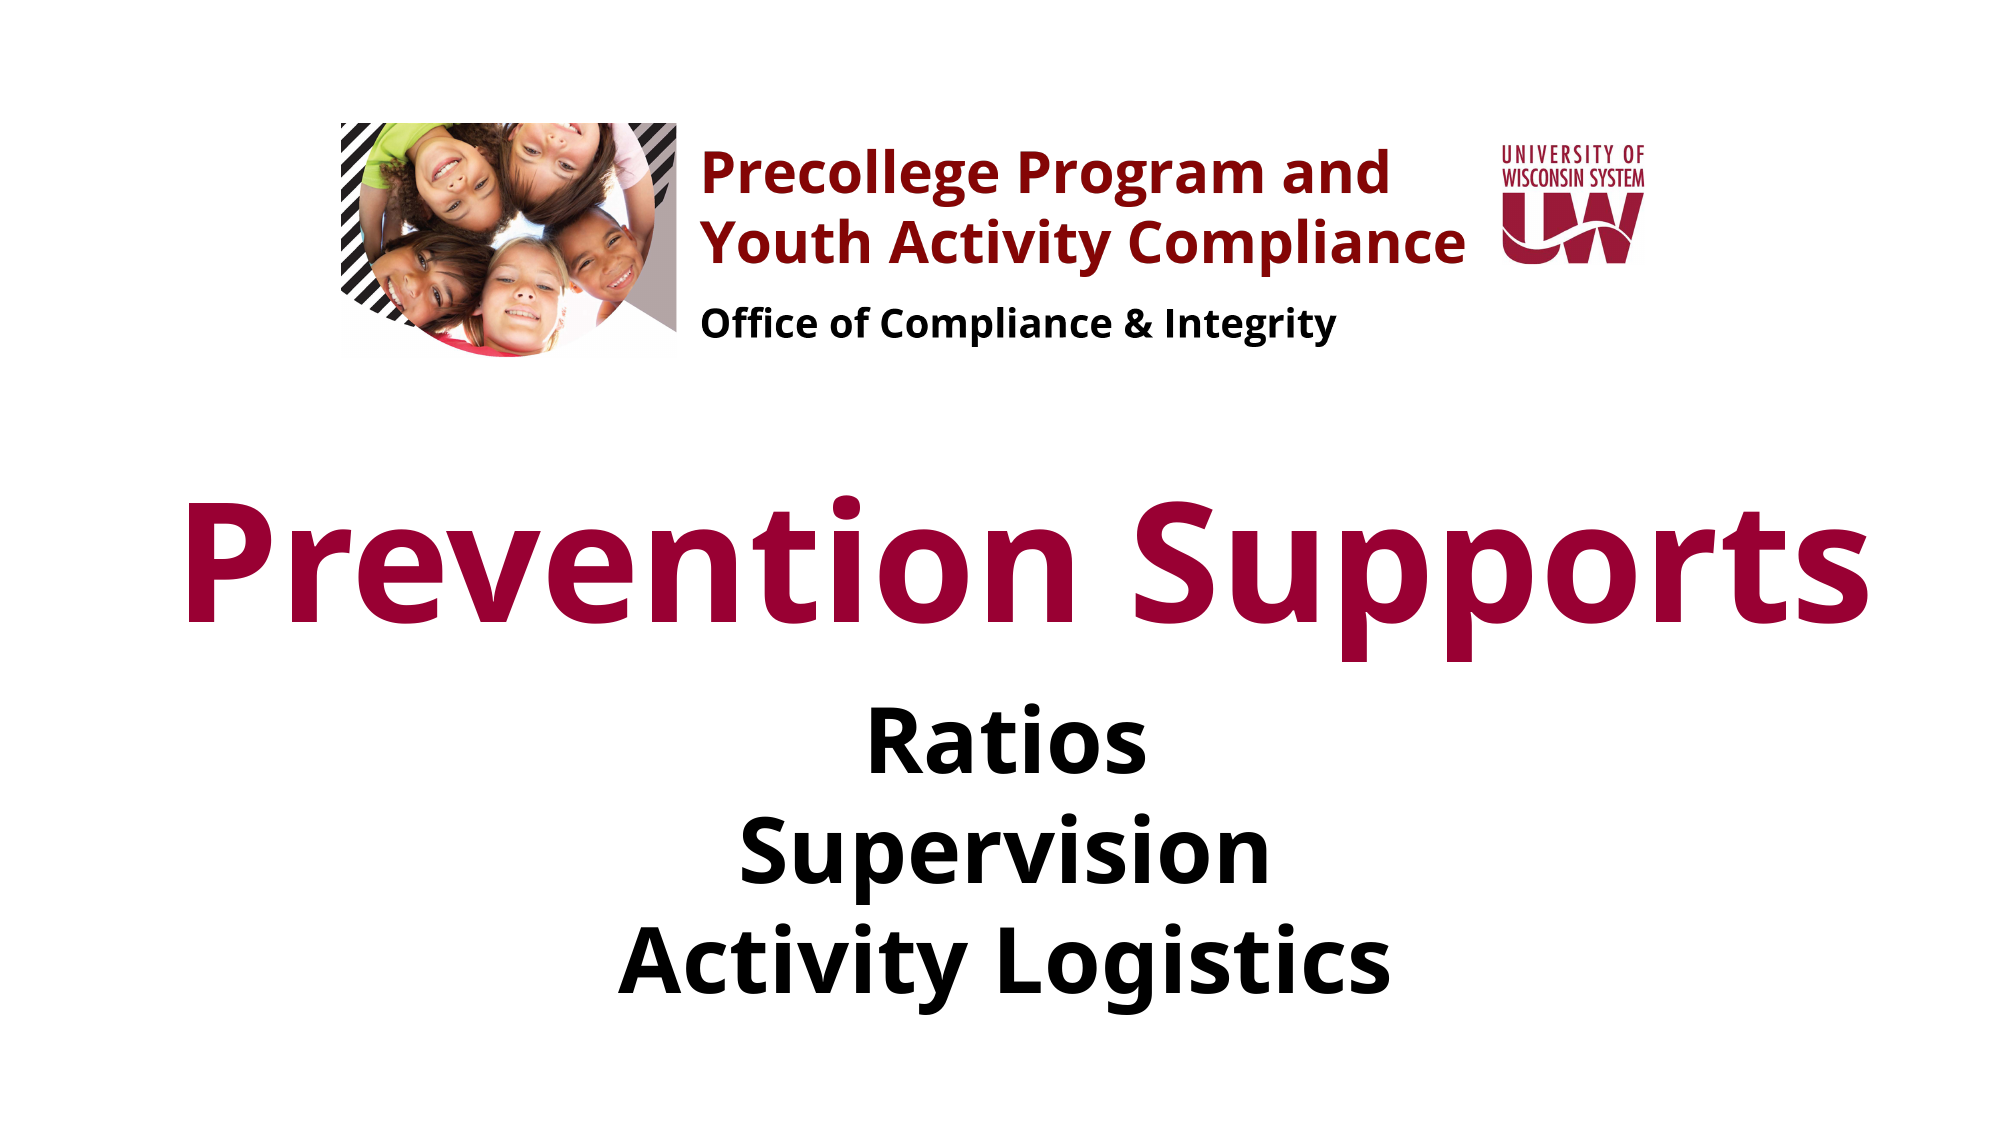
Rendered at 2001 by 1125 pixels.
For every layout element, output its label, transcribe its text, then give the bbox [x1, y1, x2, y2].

title Prevention Supports [50, 456, 2000, 648]
picture [341, 122, 1659, 358]
text_box Ratios Supervision Activity Logistics [12, 674, 2000, 1019]
